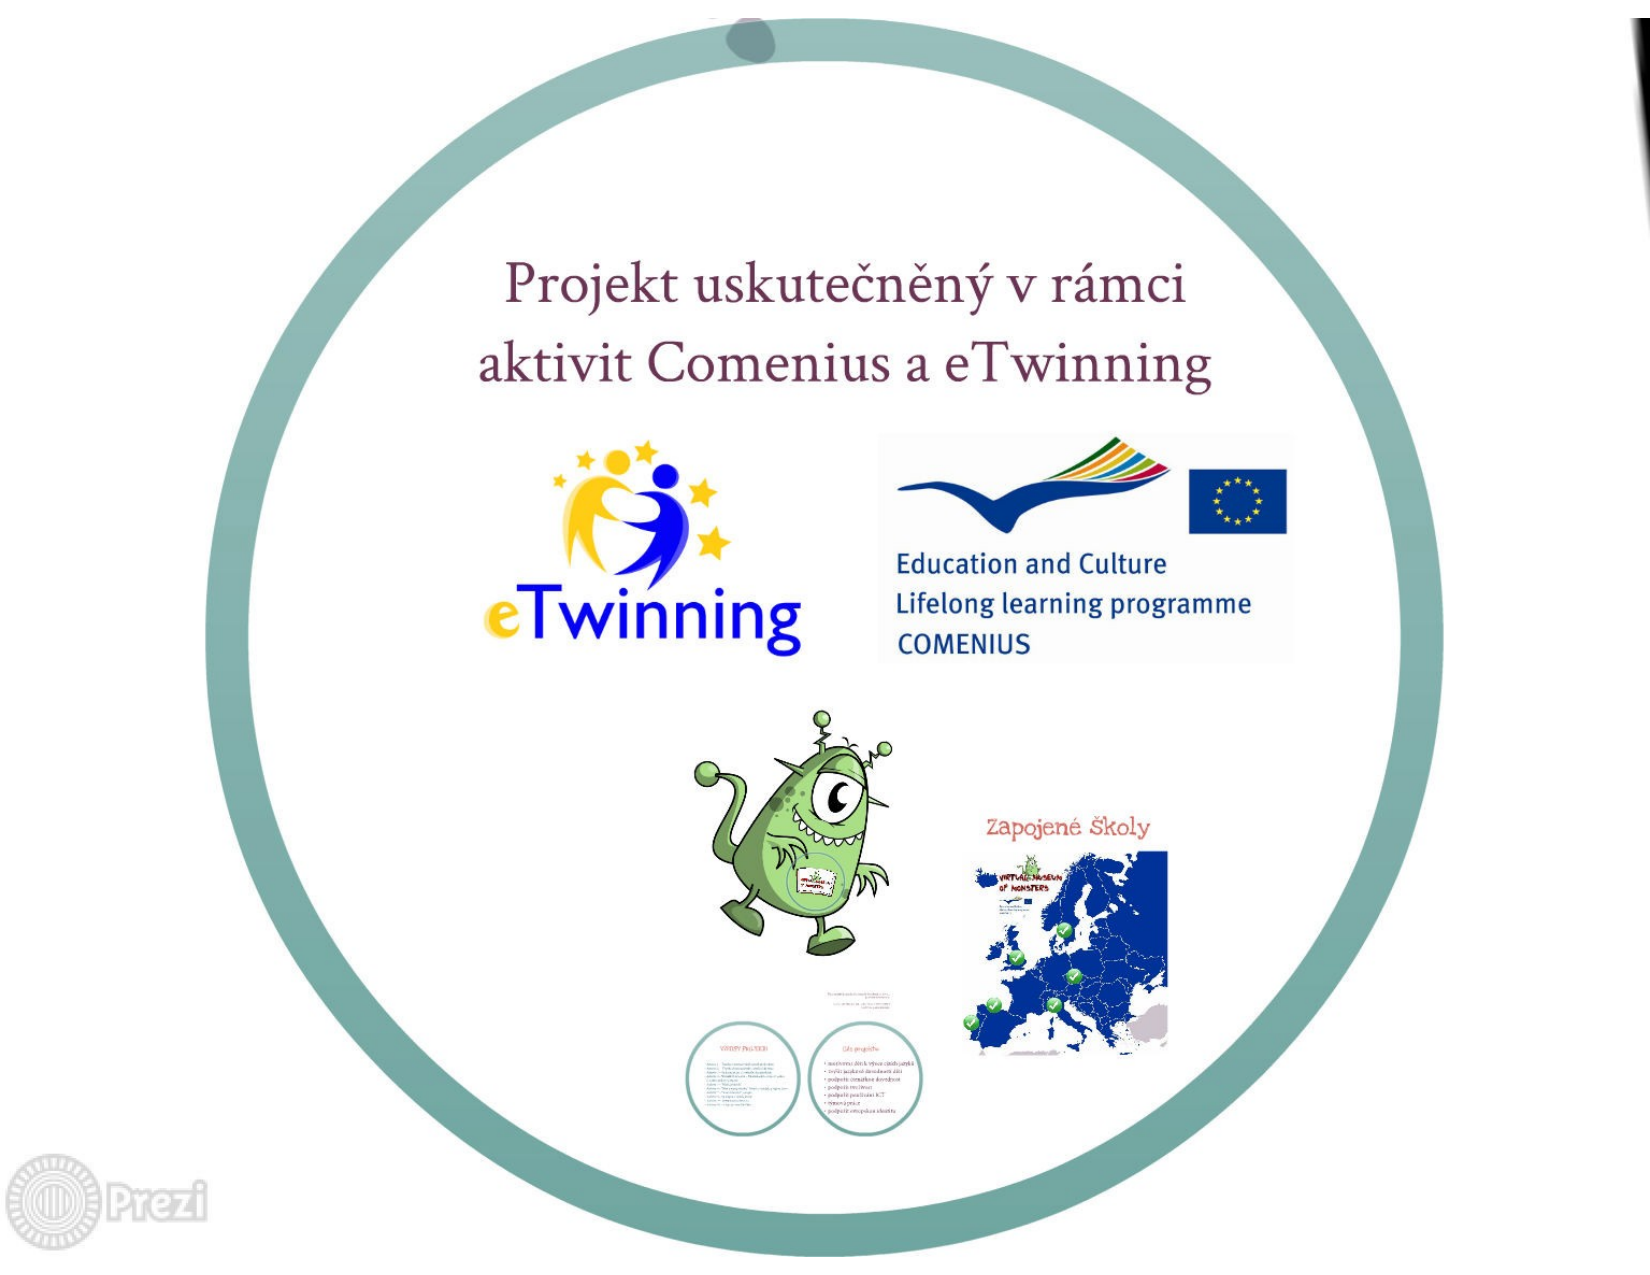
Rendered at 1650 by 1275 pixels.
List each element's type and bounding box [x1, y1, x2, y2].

text_box [0, 18, 1650, 1257]
